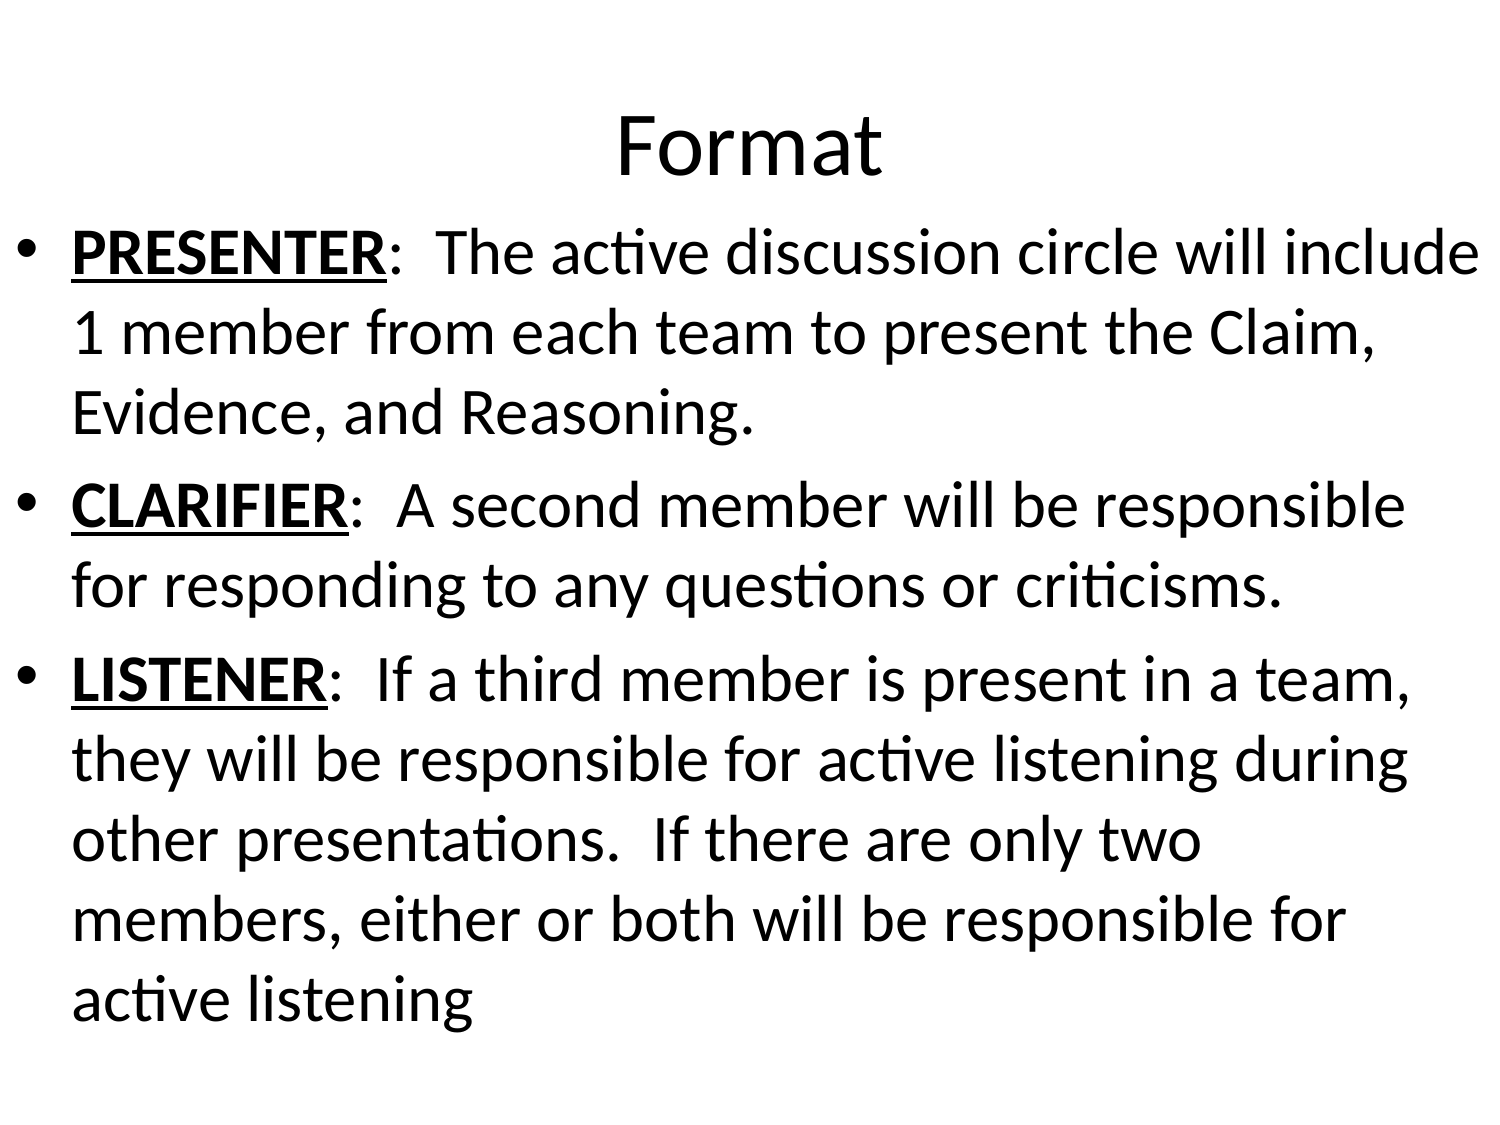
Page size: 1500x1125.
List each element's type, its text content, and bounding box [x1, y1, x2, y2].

title Format [75, 45, 1425, 200]
list PRESENTER: The active discussion circle will include 1 member from each team to present the Claim, Evidence, and Reasoning. CLARIFIER: A second member will be responsible for responding to any questions or criticisms. LISTENER: If a third member is present in a team, they will be responsible for active listening during other presentations. If there are only two members, either or both will be responsible for active listening [0, 200, 1500, 1125]
